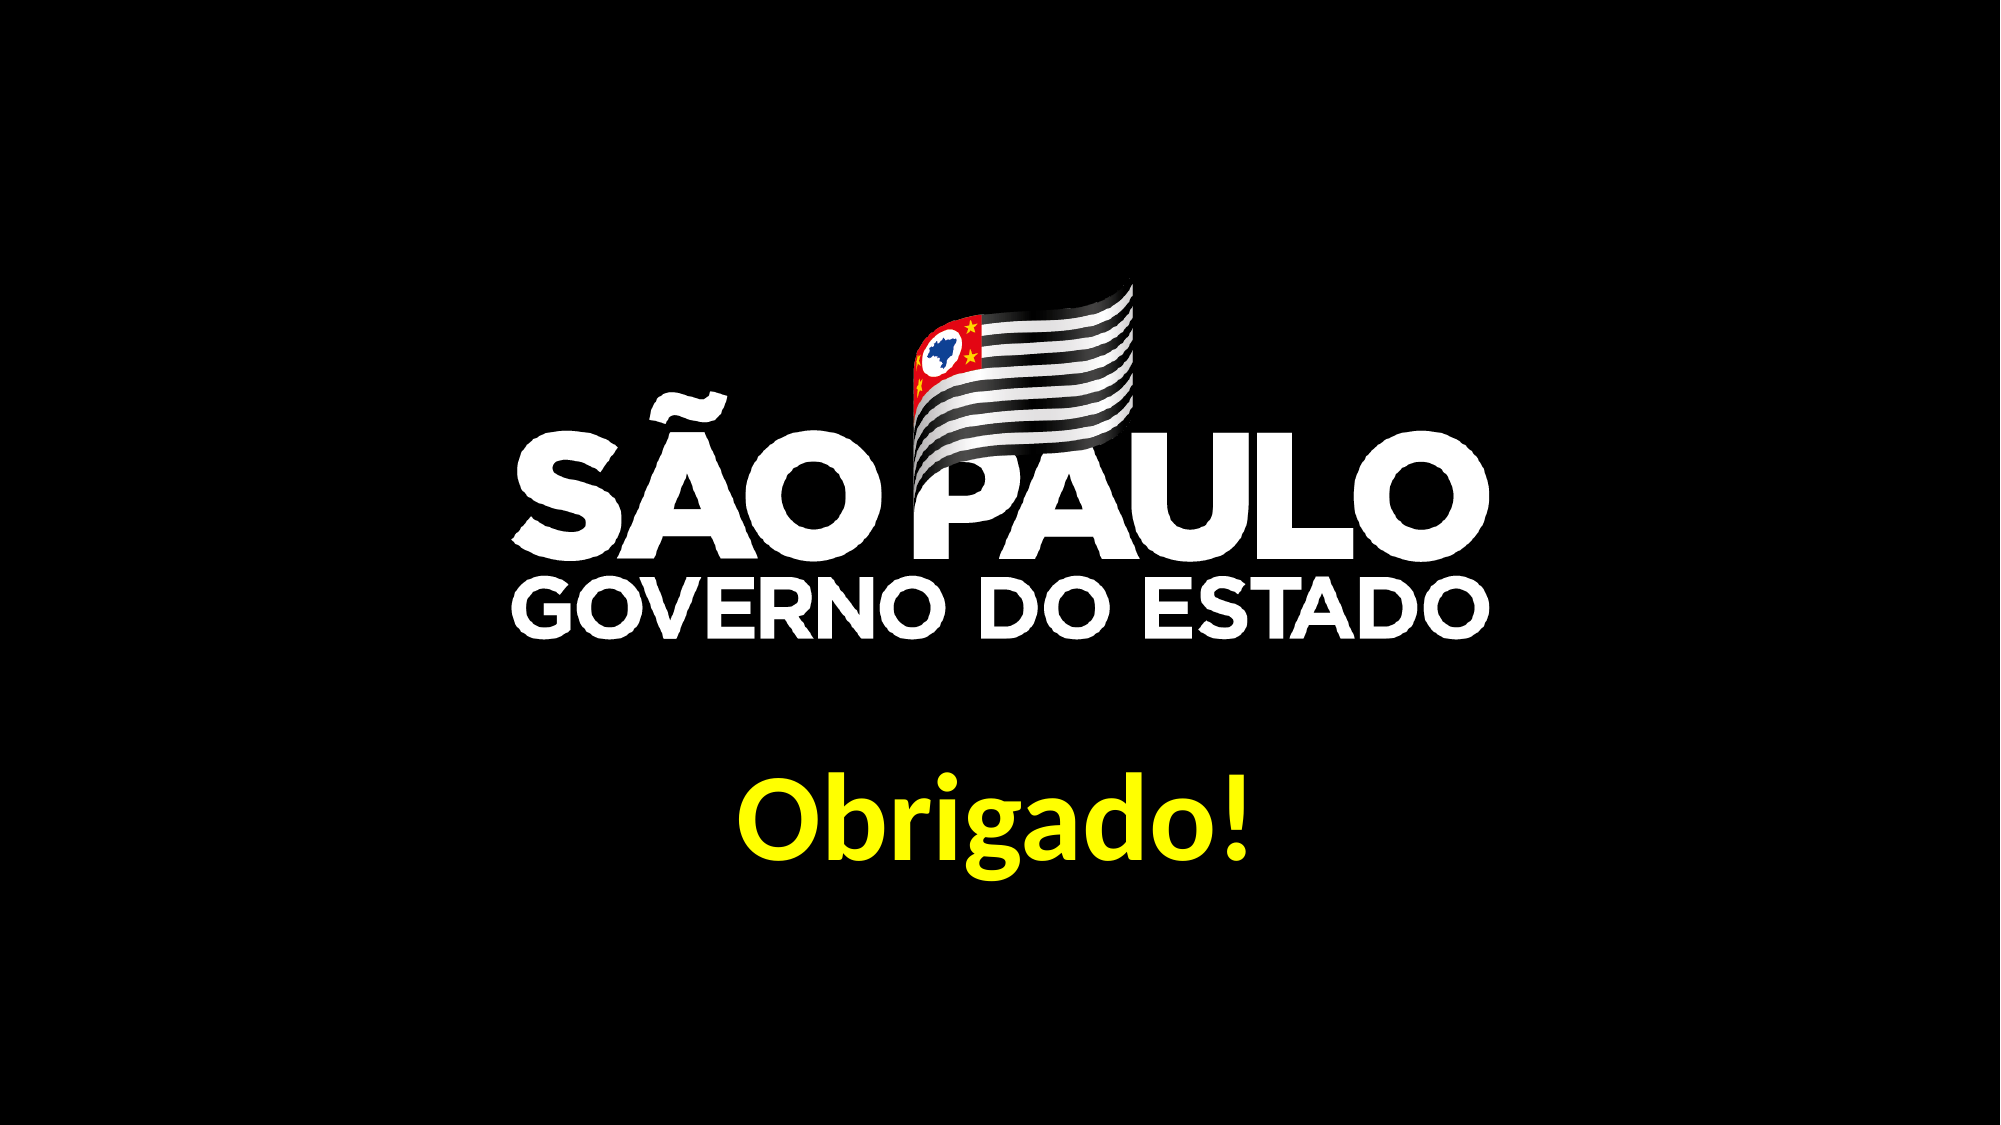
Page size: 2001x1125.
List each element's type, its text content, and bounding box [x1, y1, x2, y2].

picture [492, 278, 1508, 646]
text_box Obrigado! [645, 727, 1349, 893]
